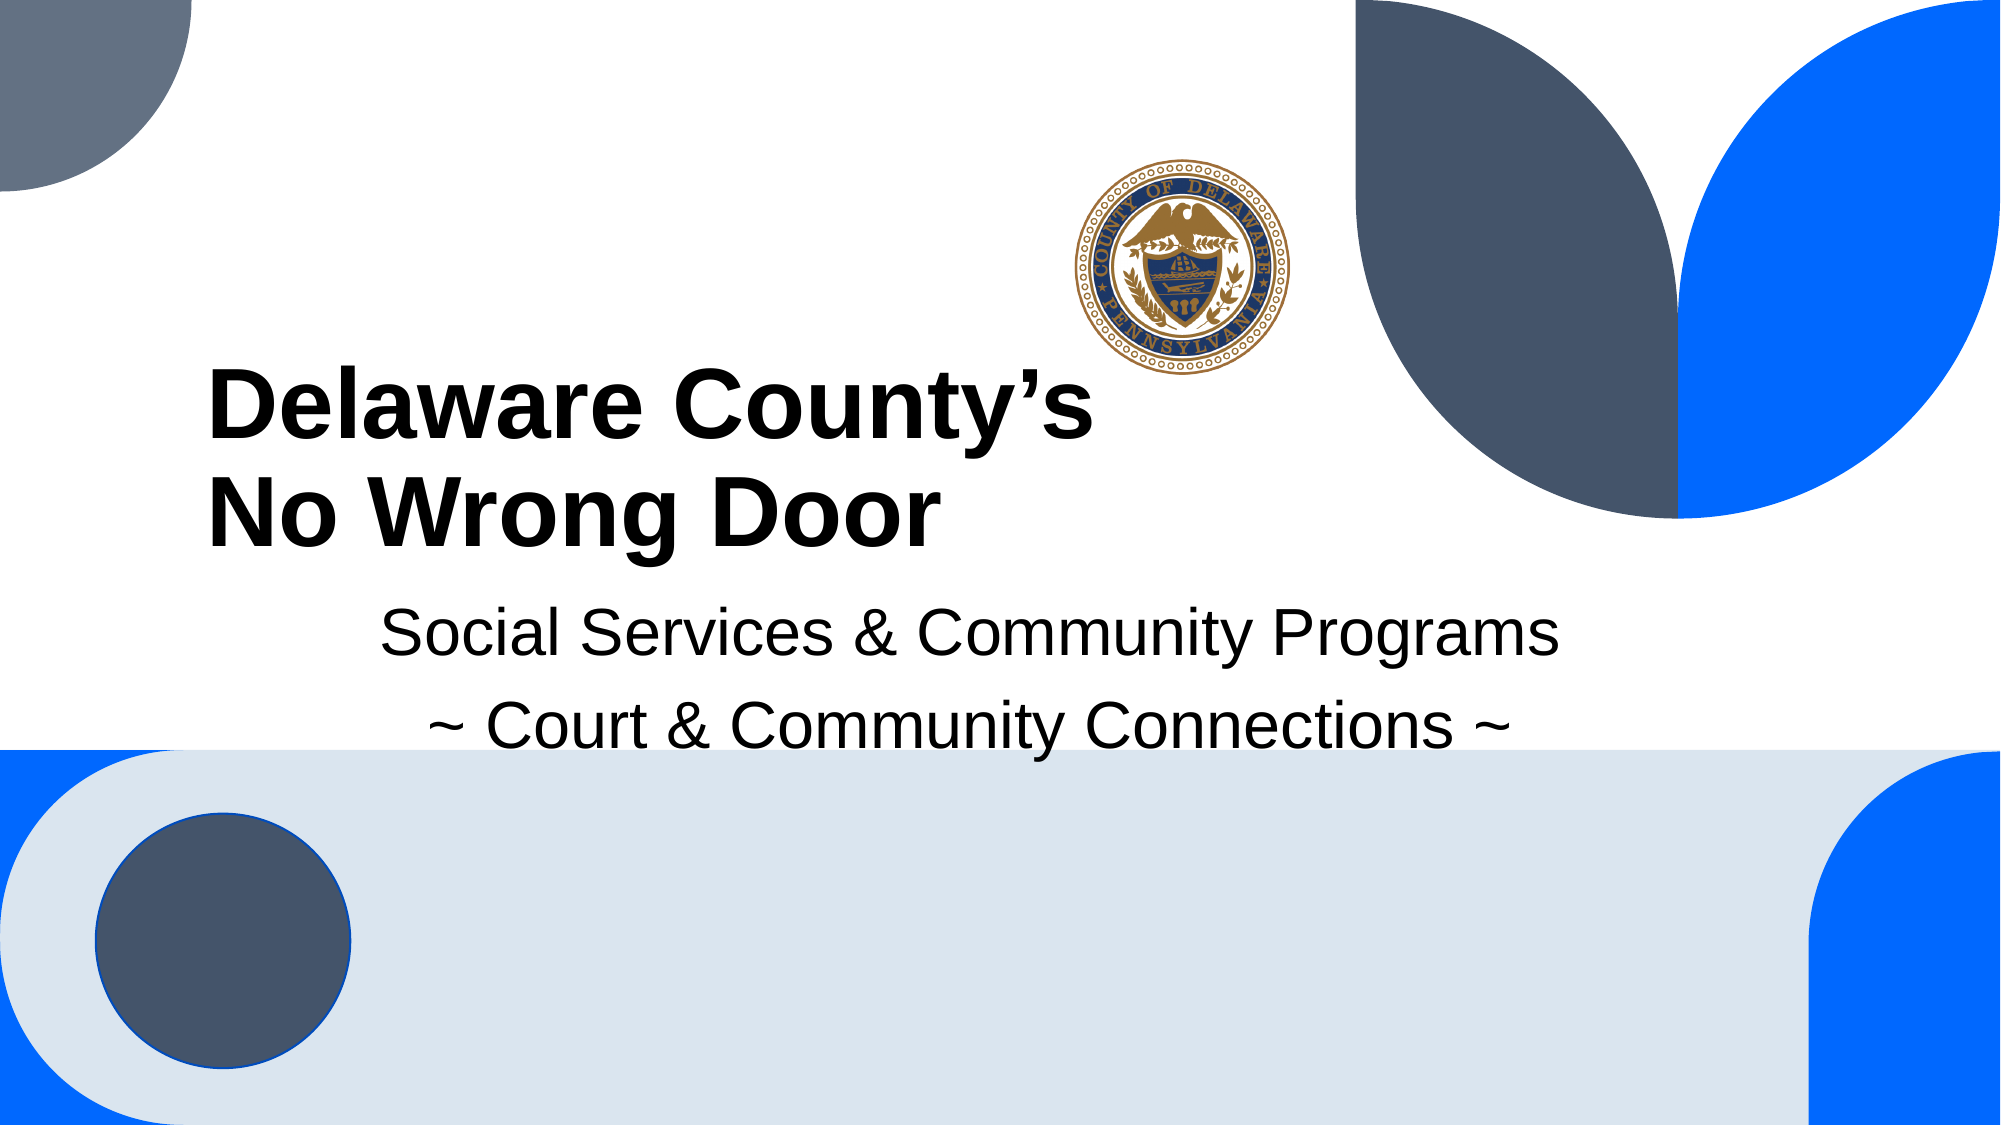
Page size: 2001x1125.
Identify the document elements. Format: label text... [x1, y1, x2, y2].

picture [1073, 158, 1291, 376]
subtitle Social Services & Community Programs ~ Court & Community Connections ~ [191, 590, 1750, 763]
title Delaware County’s No Wrong Door [191, 142, 1352, 576]
